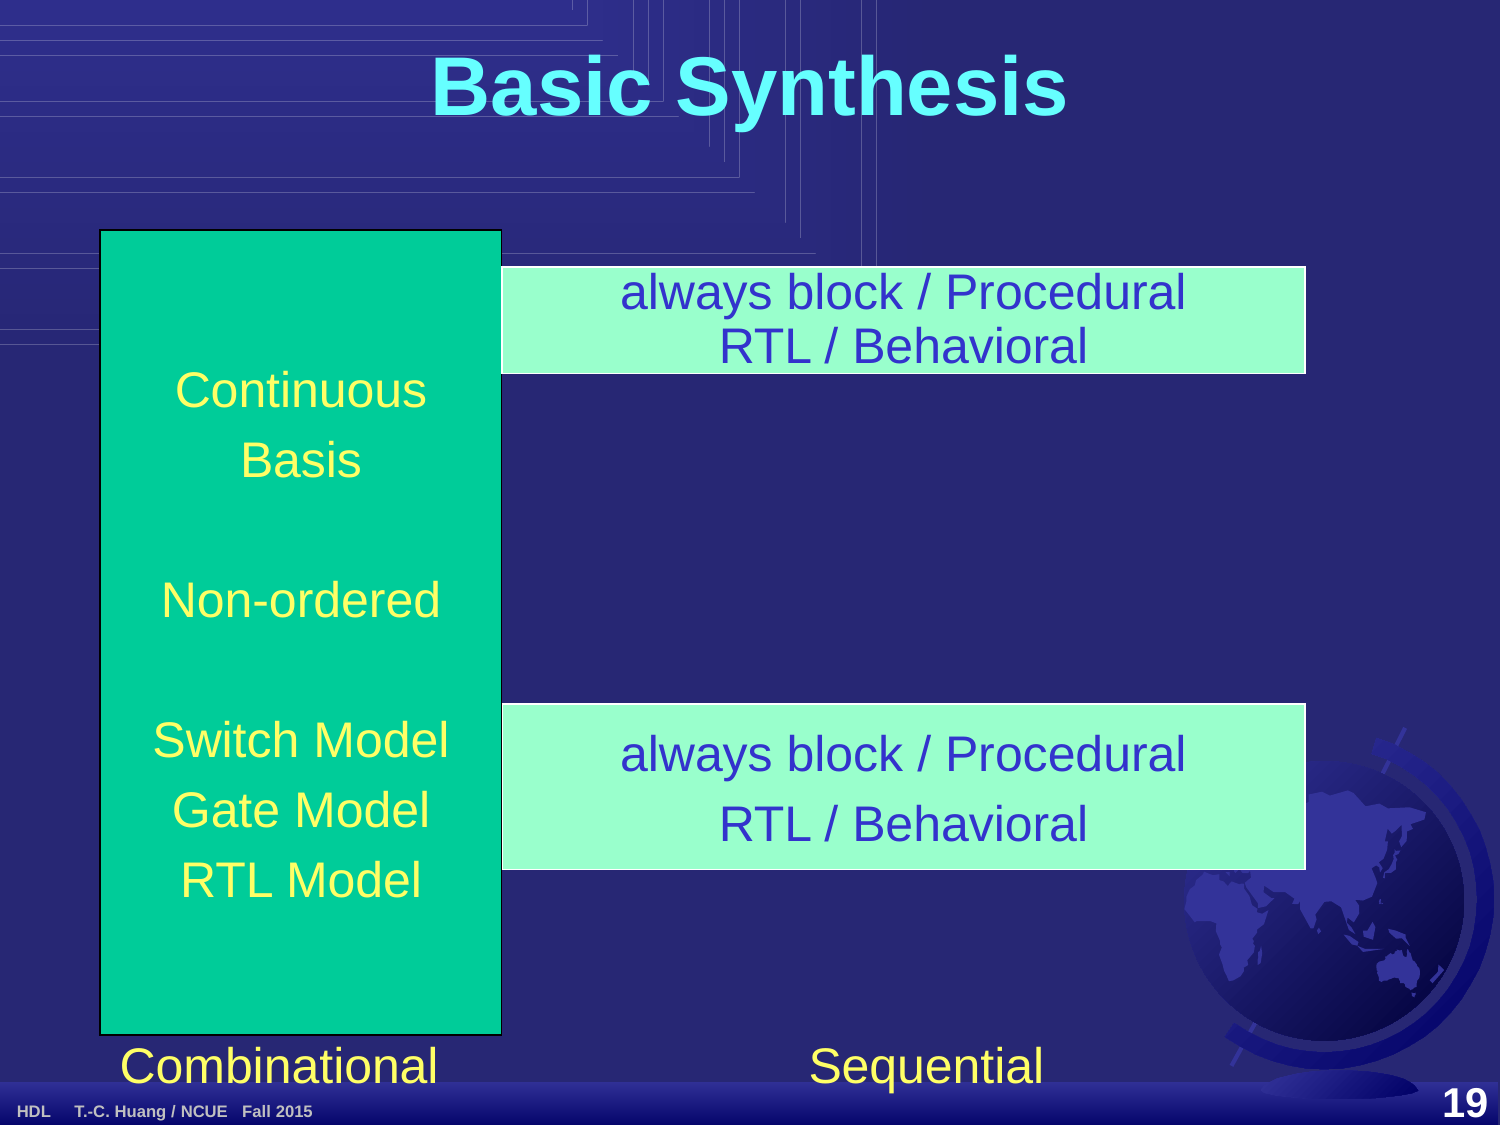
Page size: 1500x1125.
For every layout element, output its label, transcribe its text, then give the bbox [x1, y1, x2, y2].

text_box always block / Procedural RTL / Behavioral [502, 704, 1306, 870]
text_box Combinational [104, 1026, 454, 1101]
text_box Sequential [793, 1026, 1060, 1101]
text_box Continuous Basis Non-ordered Switch Model Gate Model RTL Model [100, 229, 502, 1035]
text_box always block / Procedural RTL / Behavioral [501, 267, 1306, 374]
text_box Basic Synthesis [0, 24, 1500, 141]
